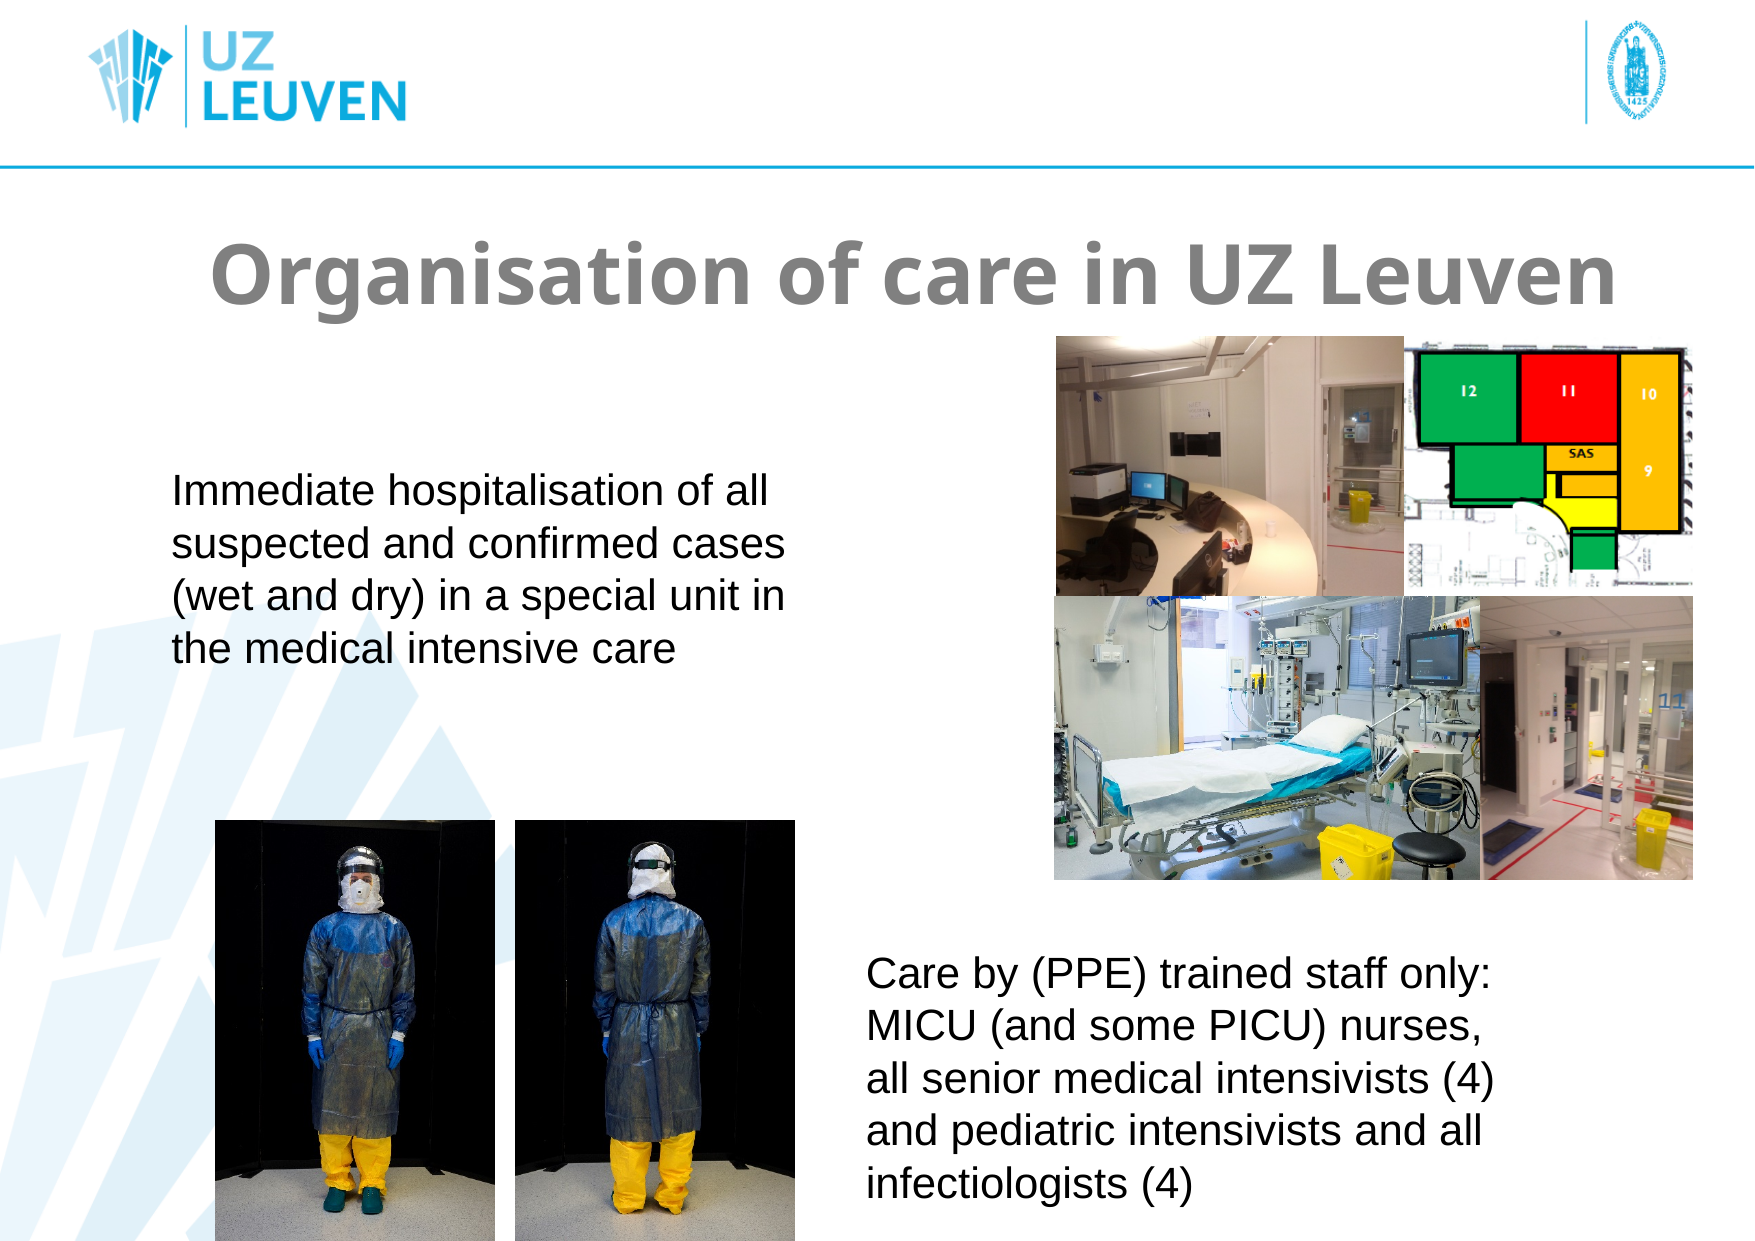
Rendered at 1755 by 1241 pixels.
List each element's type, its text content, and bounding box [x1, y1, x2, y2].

text_box Care by (PPE) trained staff only: MICU (and some PICU) nurses, all senior medical intensivists (4) and pediatric intensivists and all infectiologists (4) [851, 937, 1548, 1215]
title Organisation of care in UZ Leuven [191, 206, 1667, 337]
picture [0, 169, 1755, 1241]
text_box Immediate hospitalisation of all suspected and confirmed cases (wet and dry) in a special unit in the medical intensive care [156, 454, 854, 680]
picture [0, 0, 1755, 165]
